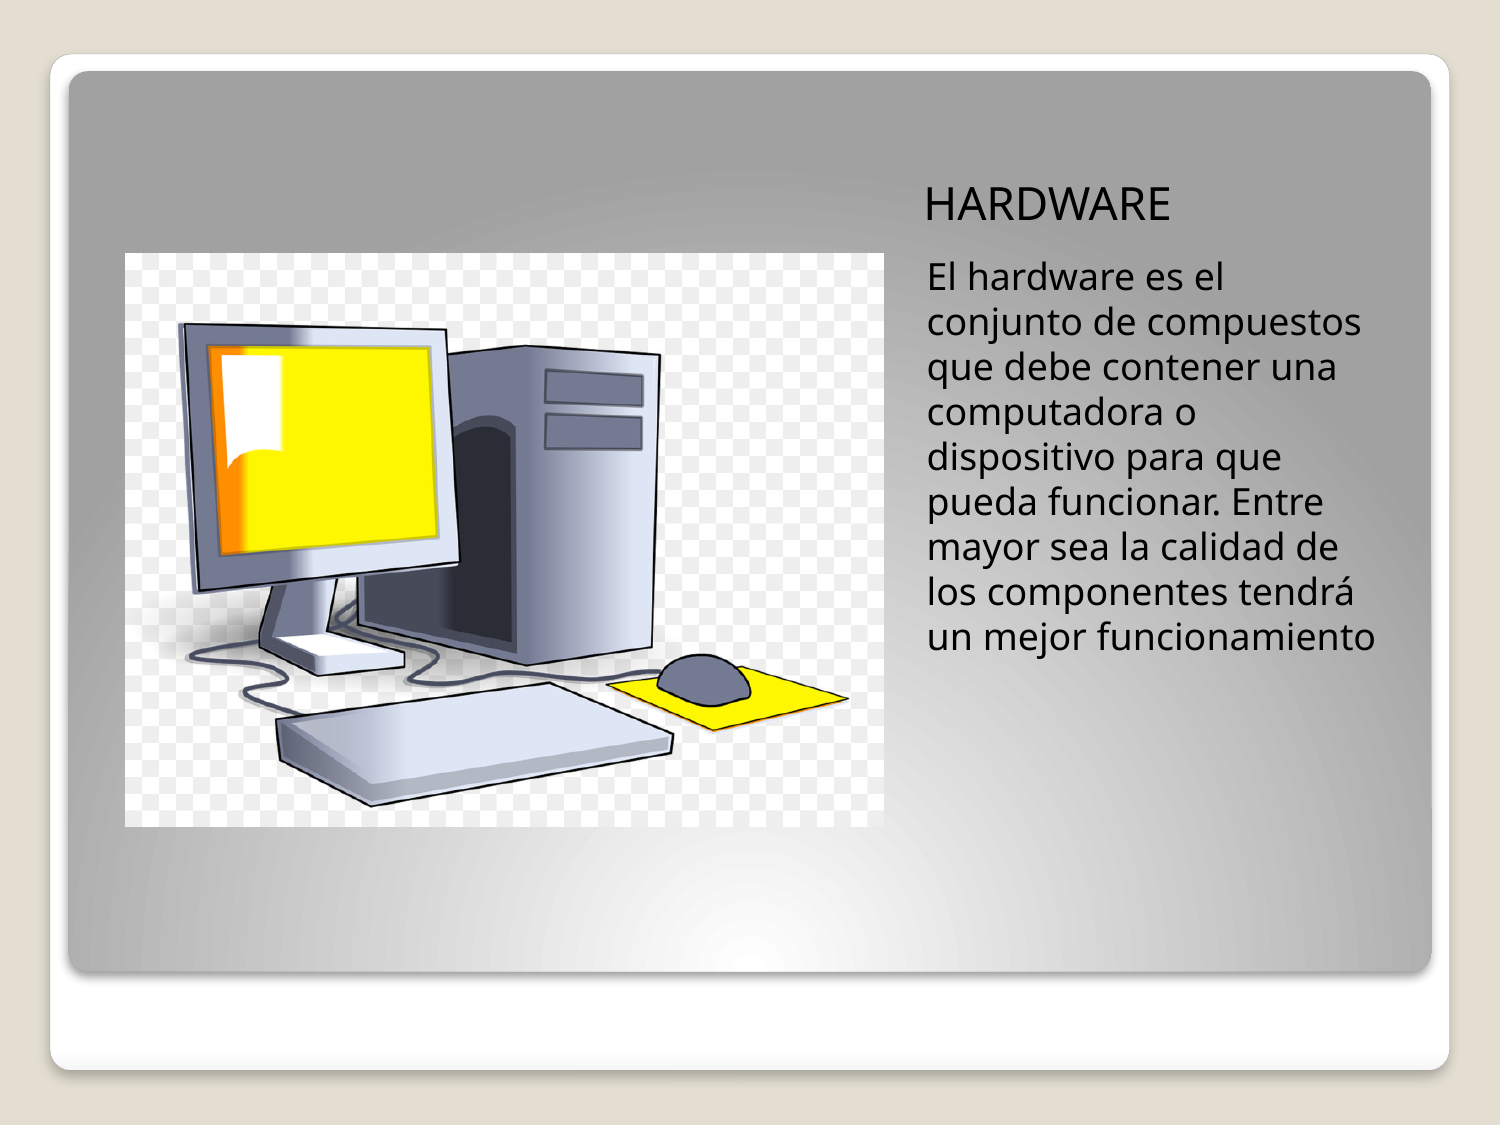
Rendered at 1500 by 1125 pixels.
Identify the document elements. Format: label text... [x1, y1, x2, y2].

title HARDWARE [908, 87, 1397, 237]
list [124, 253, 885, 827]
list El hardware es el conjunto de compuestos que debe contener una computadora o dispositivo para que pueda funcionar. Entre mayor sea la calidad de los componentes tendrá un mejor funcionamiento [908, 237, 1397, 928]
